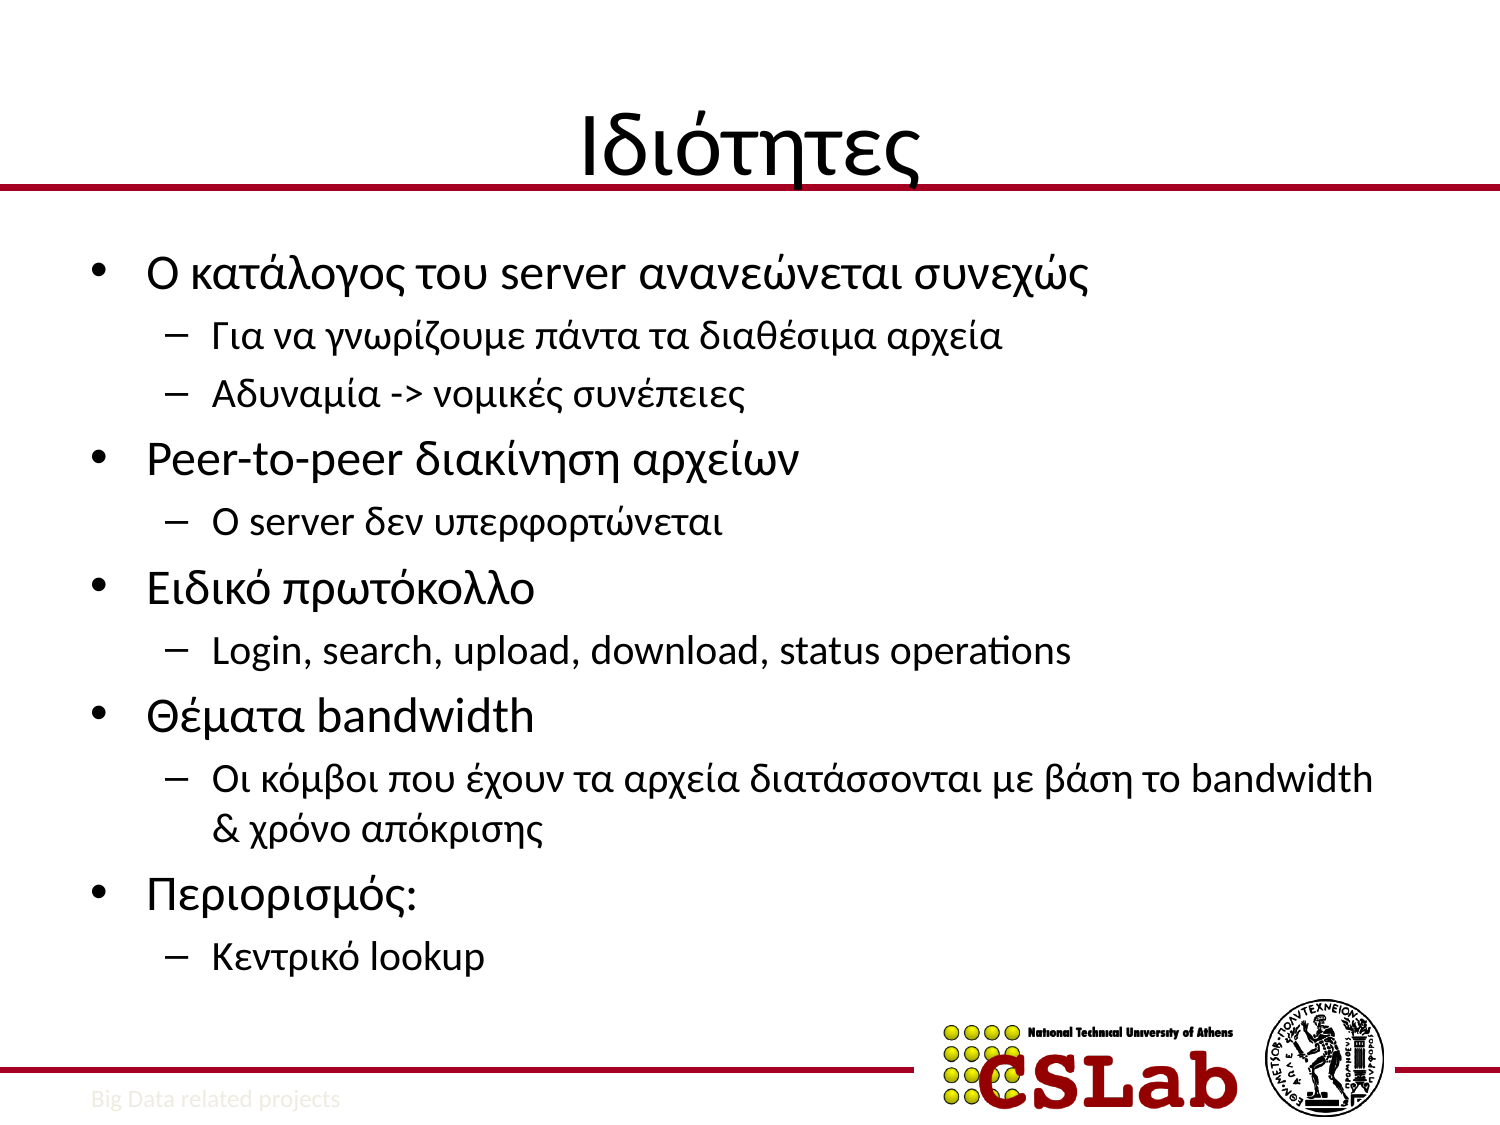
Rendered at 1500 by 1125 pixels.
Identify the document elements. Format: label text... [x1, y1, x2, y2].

list Ο κατάλογος του server ανανεώνεται συνεχώς Για να γνωρίζουμε πάντα τα διαθέσιμα αρχεία Αδυναμία -> νομικές συνέπειες Peer-to-peer διακίνηση αρχείων O server δεν υπερφορτώνεται Ειδικό πρωτόκολλο Login, search, upload, download, status operations Θέματα bandwidth Οι κόμβοι που έχουν τα αρχεία διατάσσονται με βάση το bandwidth & χρόνο απόκρισης Περιορισμός: Κεντρικό lookup [74, 231, 1426, 975]
picture [937, 1022, 1243, 1118]
picture [1265, 999, 1384, 1117]
title Ιδιότητες [74, 44, 1426, 231]
